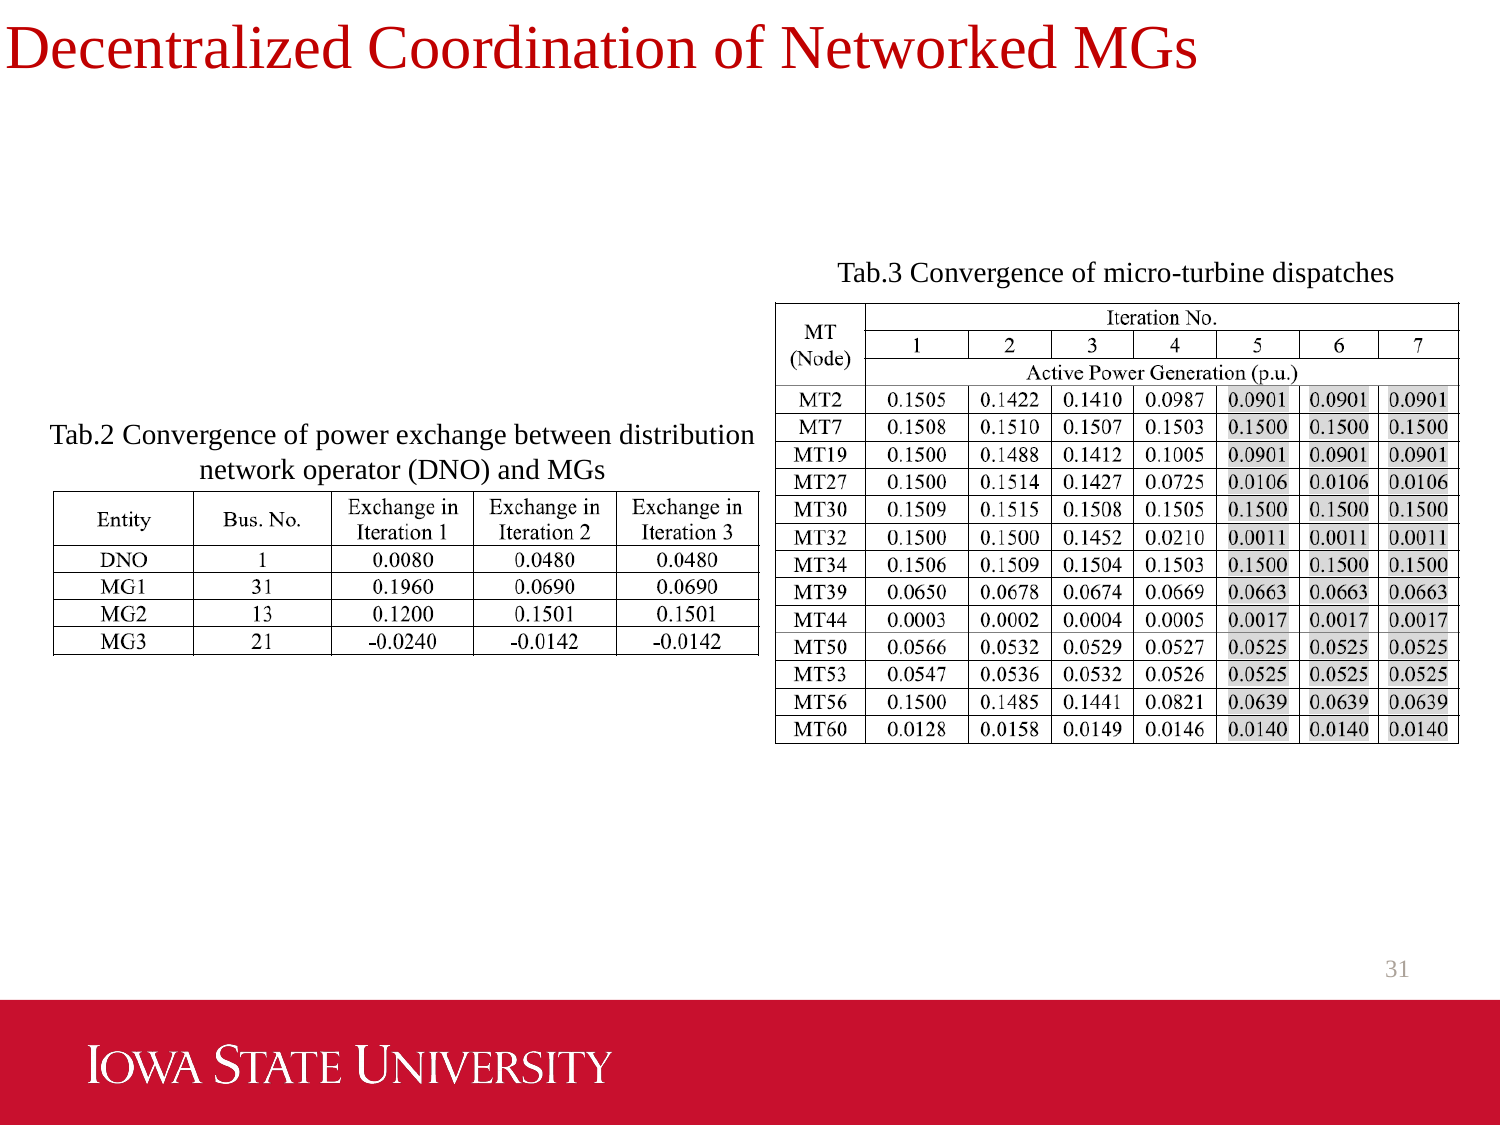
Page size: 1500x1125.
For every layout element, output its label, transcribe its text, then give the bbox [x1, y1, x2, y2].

picture [49, 487, 763, 659]
text_box Tab.3 Convergence of micro-turbine dispatches [747, 245, 1486, 388]
picture [771, 299, 1462, 749]
slide_number 31 [1074, 937, 1425, 998]
text_box Decentralized Coordination of Networked MGs [0, 10, 1392, 86]
picture [87, 1044, 613, 1088]
list Tab.2 Convergence of power exchange between distribution network operator (DNO) and MGs [33, 407, 766, 551]
